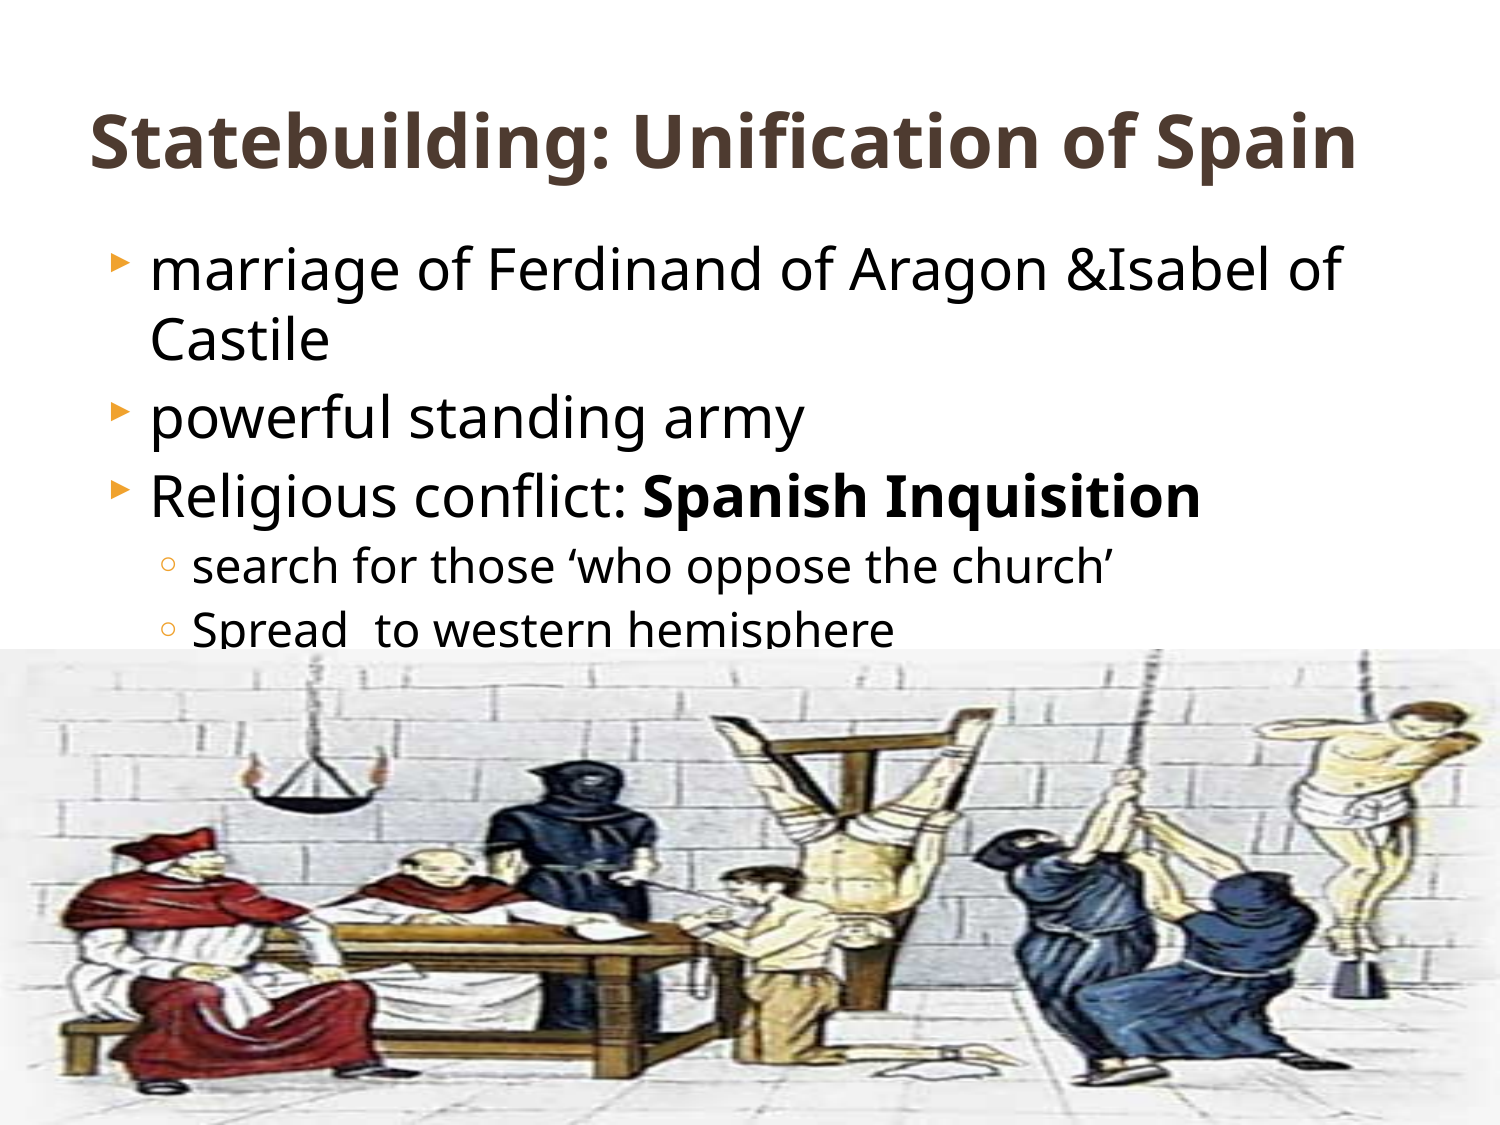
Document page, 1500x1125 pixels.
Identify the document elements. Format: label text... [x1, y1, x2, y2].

list marriage of Ferdinand of Aragon &Isabel of Castile powerful standing army Religious conflict: Spanish Inquisition search for those ‘who oppose the church’ Spread to western hemisphere [75, 233, 1425, 649]
title Statebuilding: Unification of Spain [75, 45, 1425, 233]
picture [0, 649, 1500, 1125]
